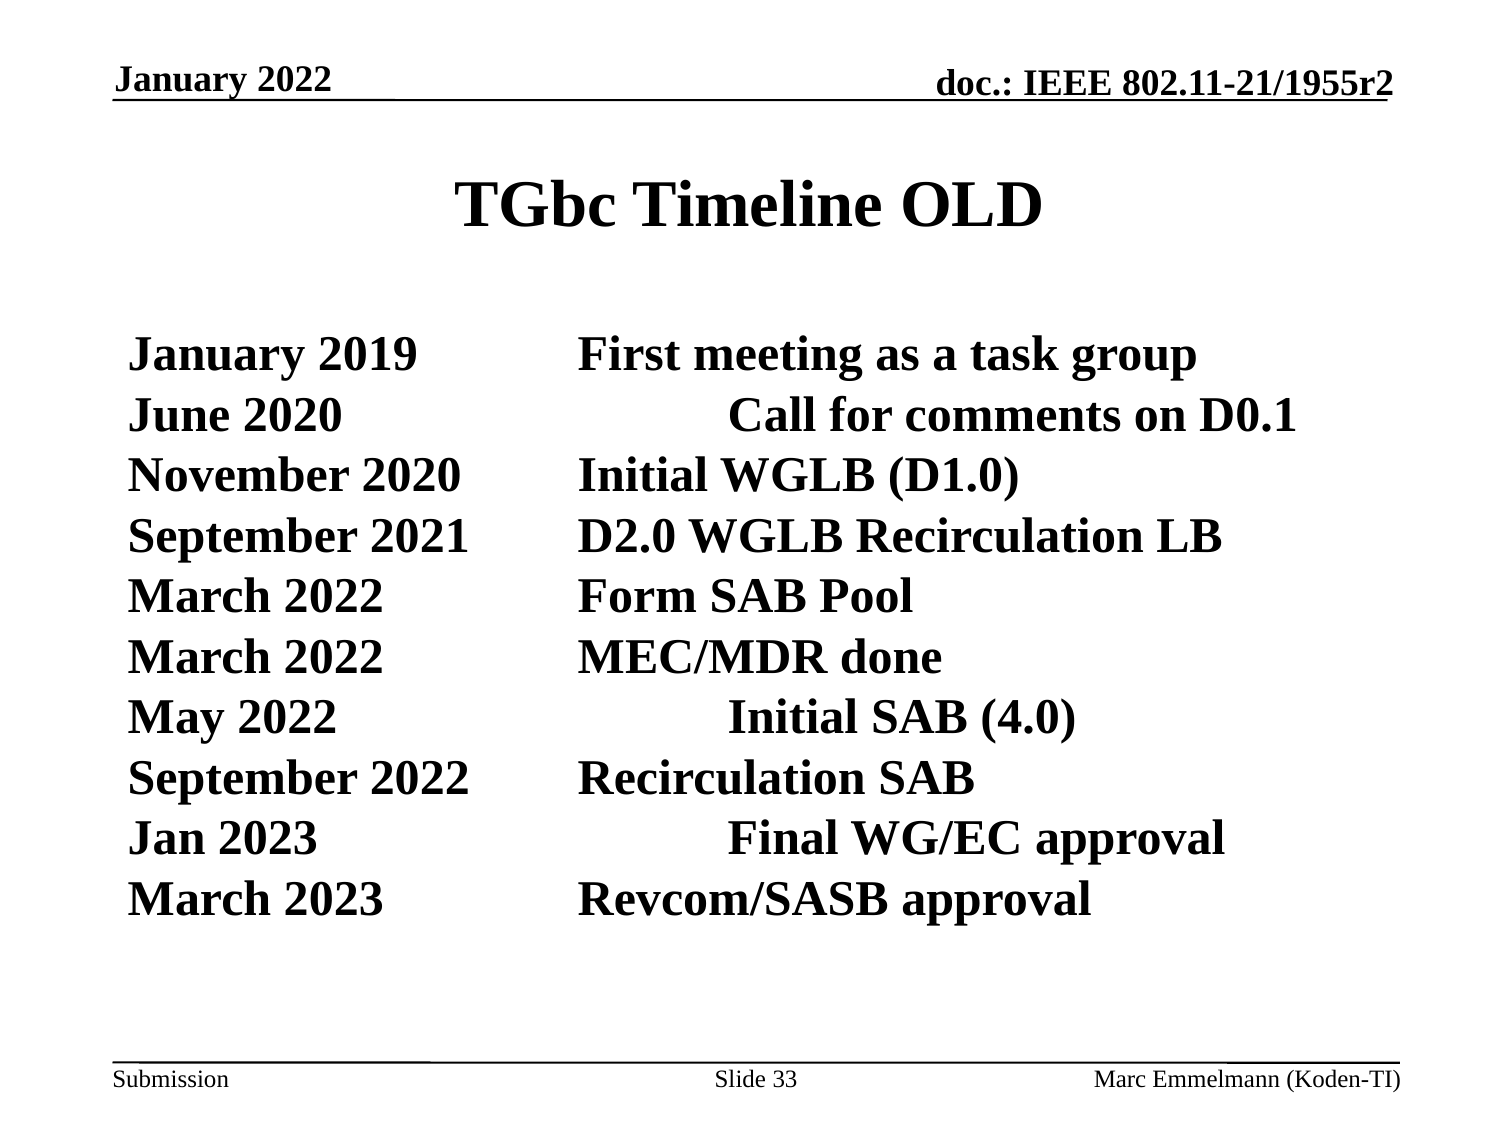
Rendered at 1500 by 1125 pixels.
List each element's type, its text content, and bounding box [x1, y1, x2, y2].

list January 2019 First meeting as a task group June 2020 Call for comments on D0.1 November 2020 Initial WGLB (D1.0) September 2021 D2.0 WGLB Recirculation LB March 2022 Form SAB Pool March 2022 MEC/MDR done May 2022 Initial SAB (4.0) September 2022 Recirculation SAB Jan 2023 Final WG/EC approval March 2023 Revcom/SASB approval [112, 324, 1388, 1000]
footer Marc Emmelmann (Koden-TI) [878, 1061, 1402, 1093]
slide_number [114, 54, 423, 100]
slide_number Slide 33 [712, 1061, 800, 1123]
title TGbc Timeline OLD [112, 112, 1388, 288]
